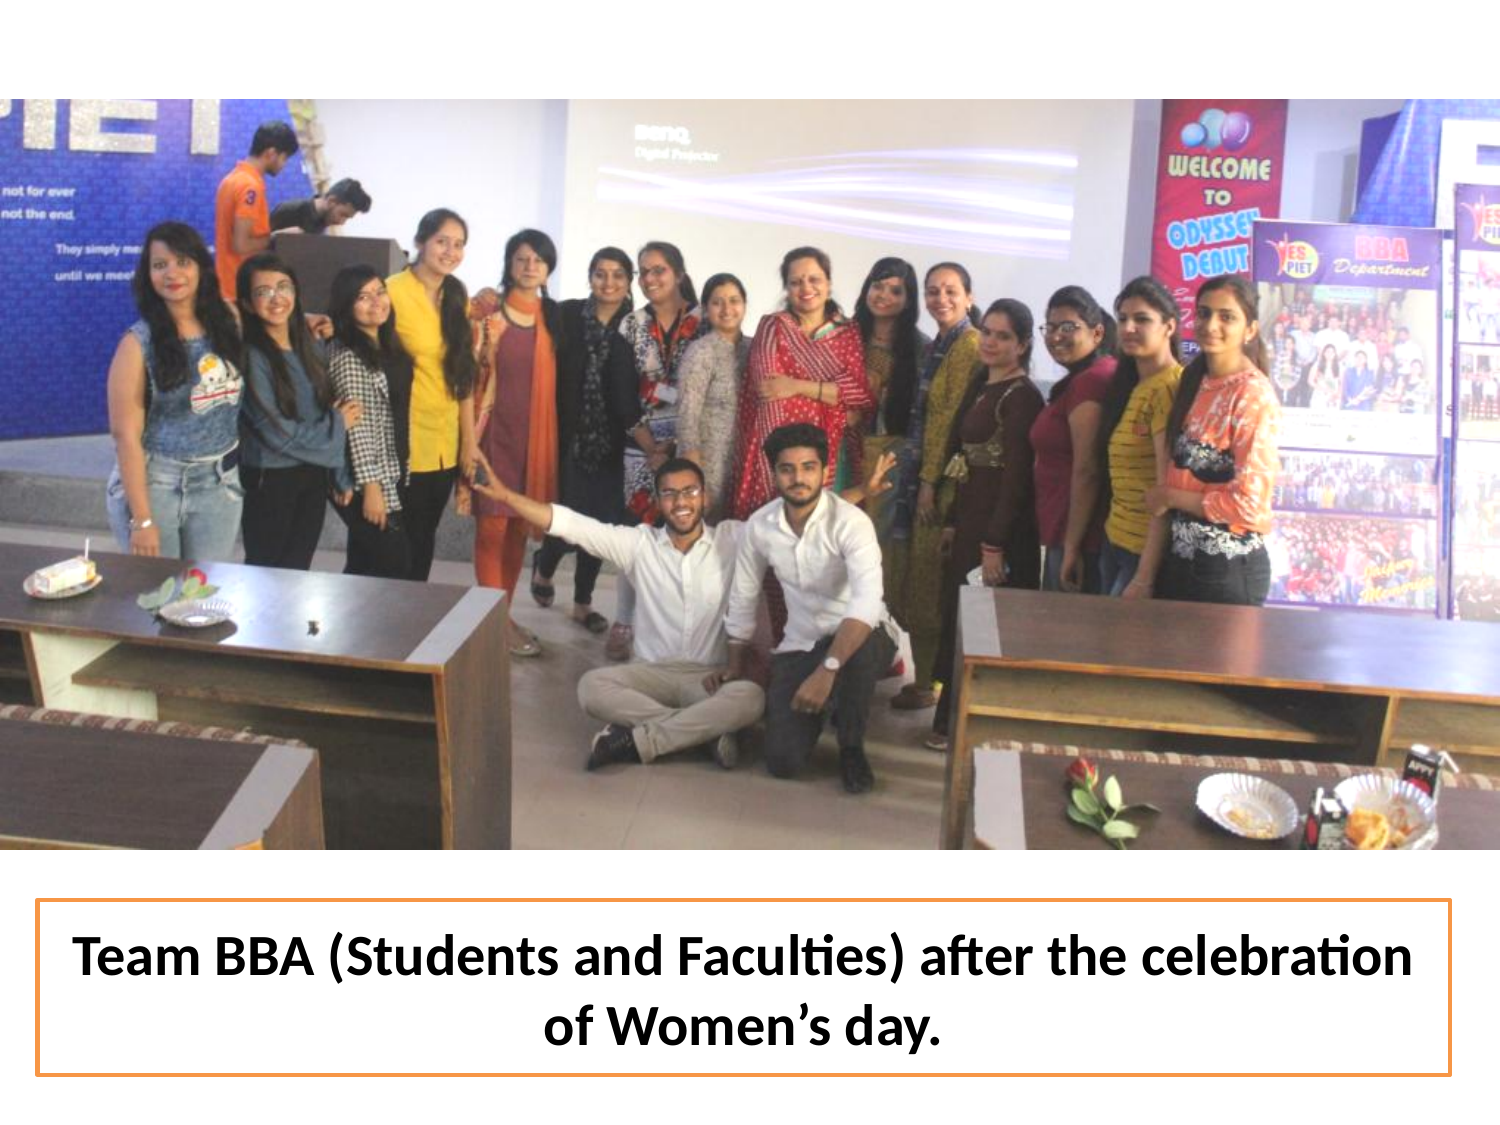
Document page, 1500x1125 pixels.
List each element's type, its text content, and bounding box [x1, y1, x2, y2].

text_box Team BBA (Students and Faculties) after the celebration of Women’s day. [35, 898, 1452, 1077]
picture [0, 99, 1500, 851]
